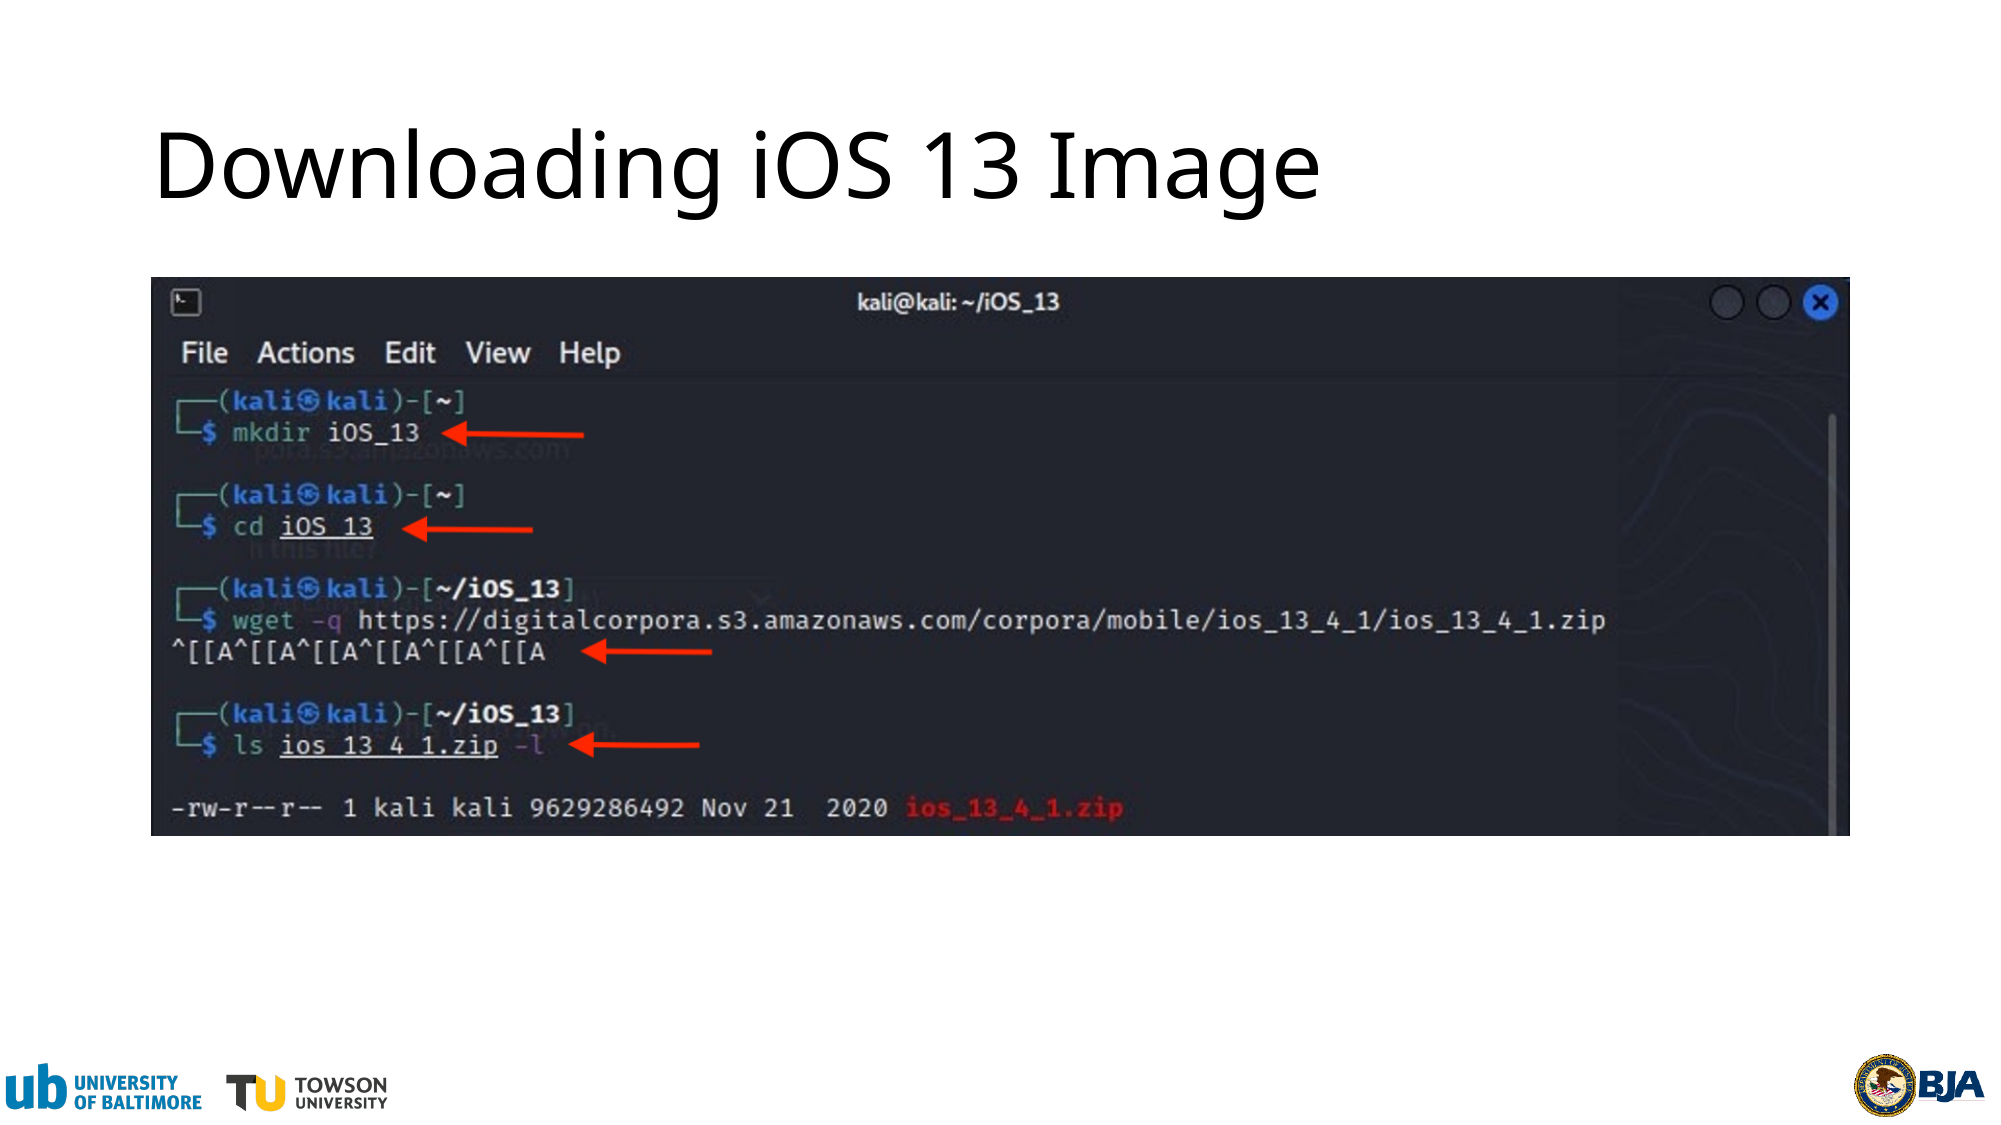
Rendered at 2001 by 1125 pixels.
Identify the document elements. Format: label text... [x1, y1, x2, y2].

picture [0, 1031, 407, 1125]
picture [1854, 1054, 1986, 1117]
title Downloading iOS 13 Image [137, 59, 1863, 278]
picture [149, 277, 1850, 836]
